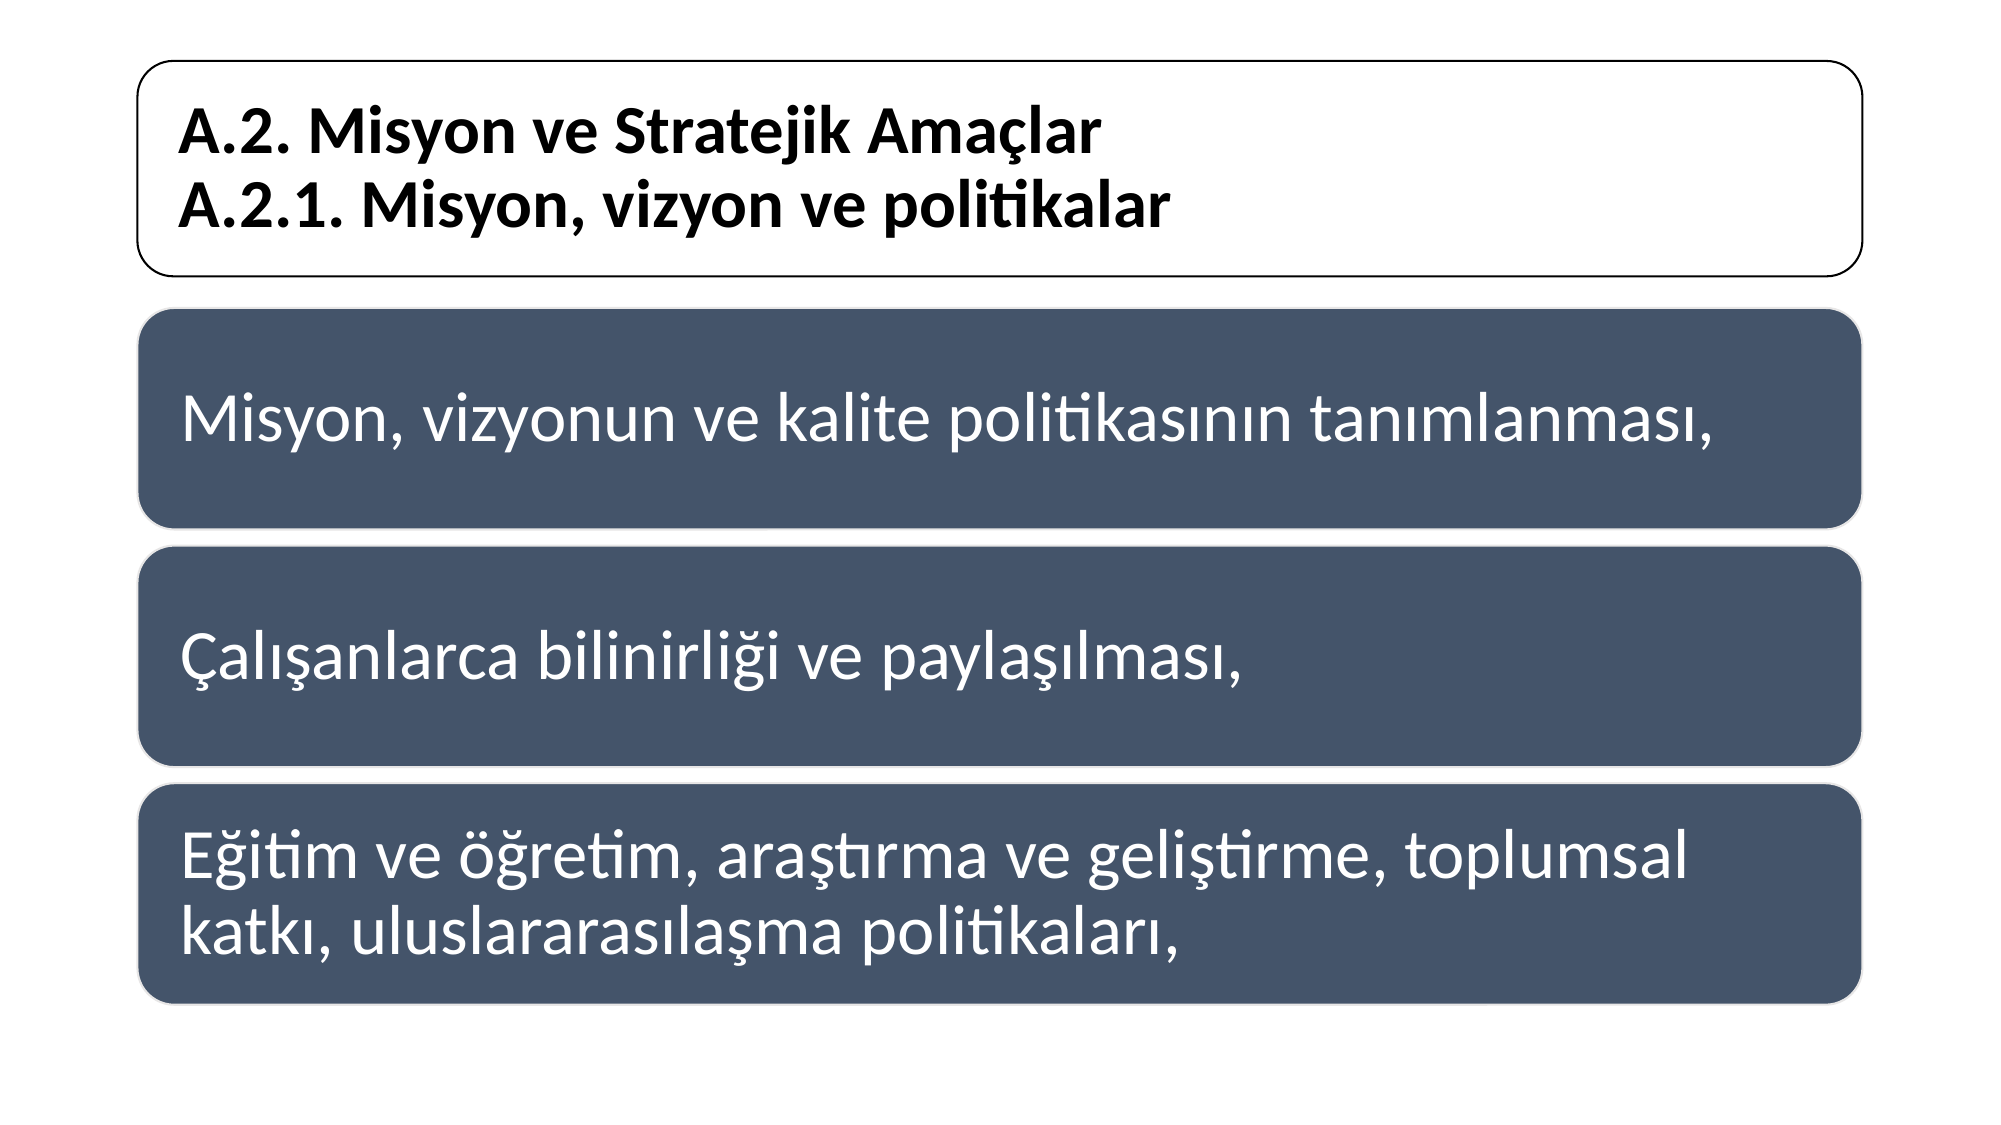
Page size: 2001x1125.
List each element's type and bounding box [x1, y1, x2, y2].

list [137, 299, 1863, 1014]
text_box [137, 59, 1863, 278]
